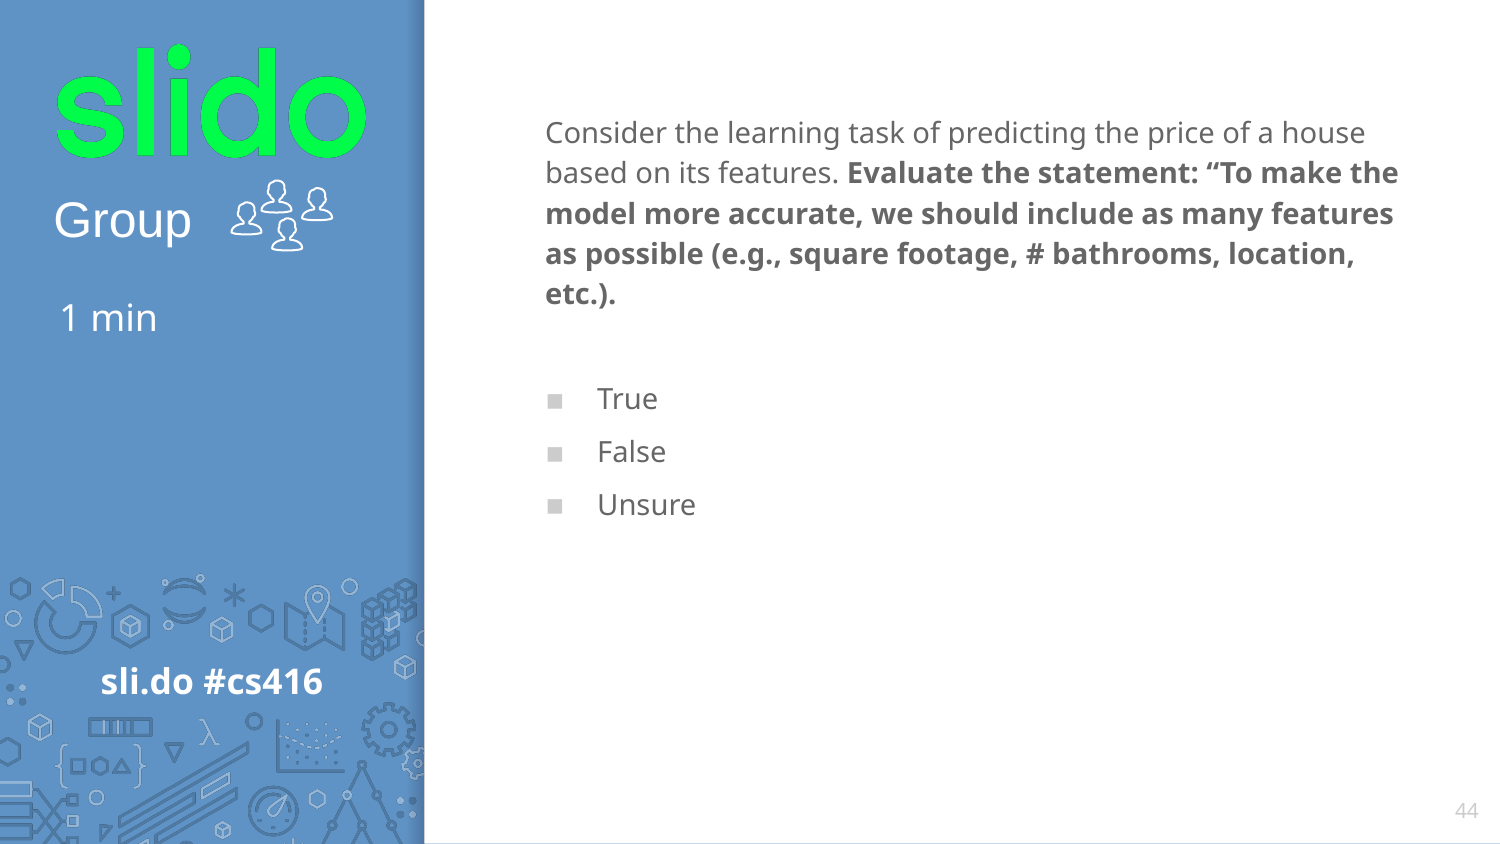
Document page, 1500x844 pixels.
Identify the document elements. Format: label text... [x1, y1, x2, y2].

list Consider the learning task of predicting the price of a house based on its features. Evaluate the statement: “To make the model more accurate, we should include as many features as possible (e.g., square footage, # bathrooms, location, etc.). True False Unsure [506, 94, 1425, 748]
picture [57, 44, 367, 158]
picture [0, 557, 425, 844]
title 1 min [44, 278, 380, 344]
slide_number 44 [1403, 779, 1494, 844]
